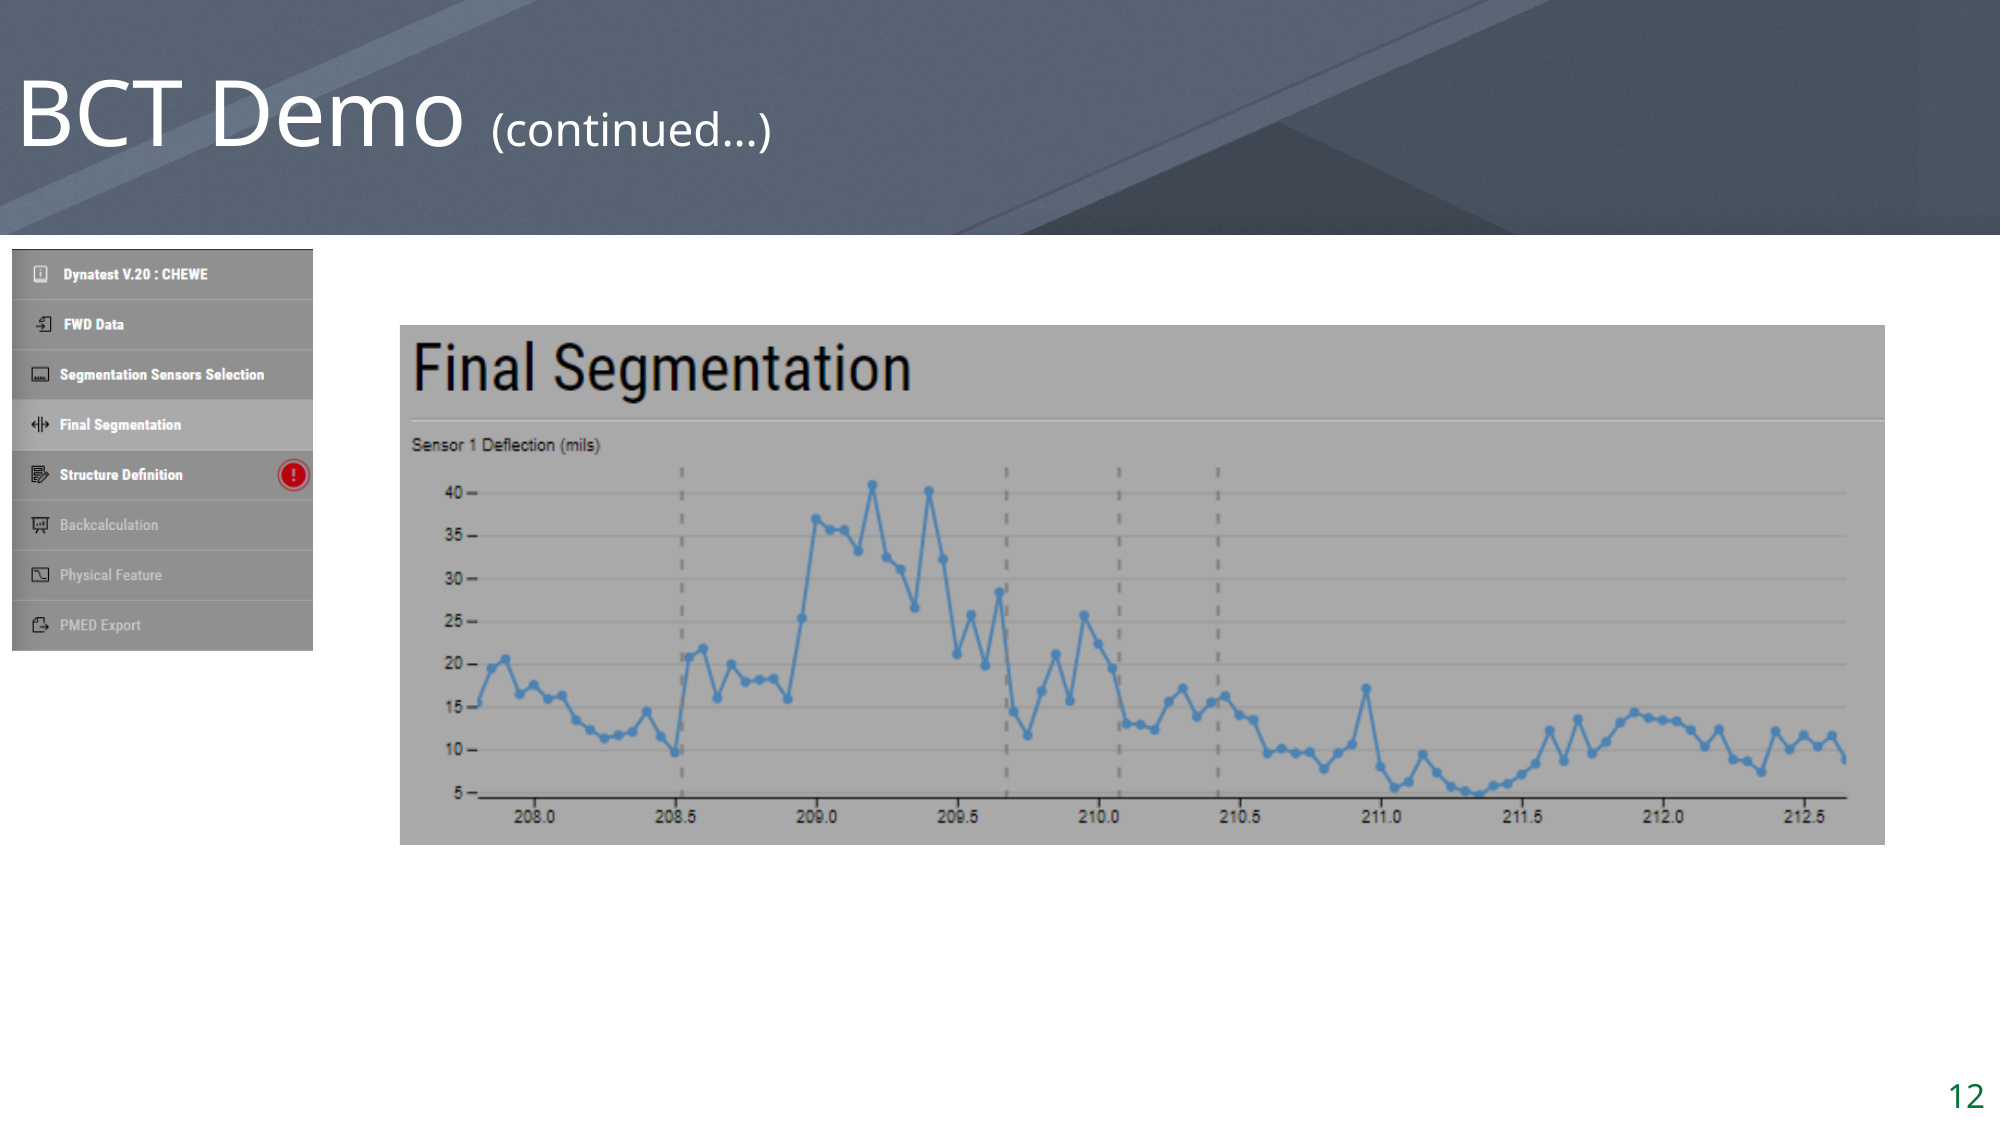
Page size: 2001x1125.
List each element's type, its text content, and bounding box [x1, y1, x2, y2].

title BCT Demo (continued…) [0, 0, 2000, 235]
picture [399, 325, 1885, 845]
picture [12, 249, 313, 651]
